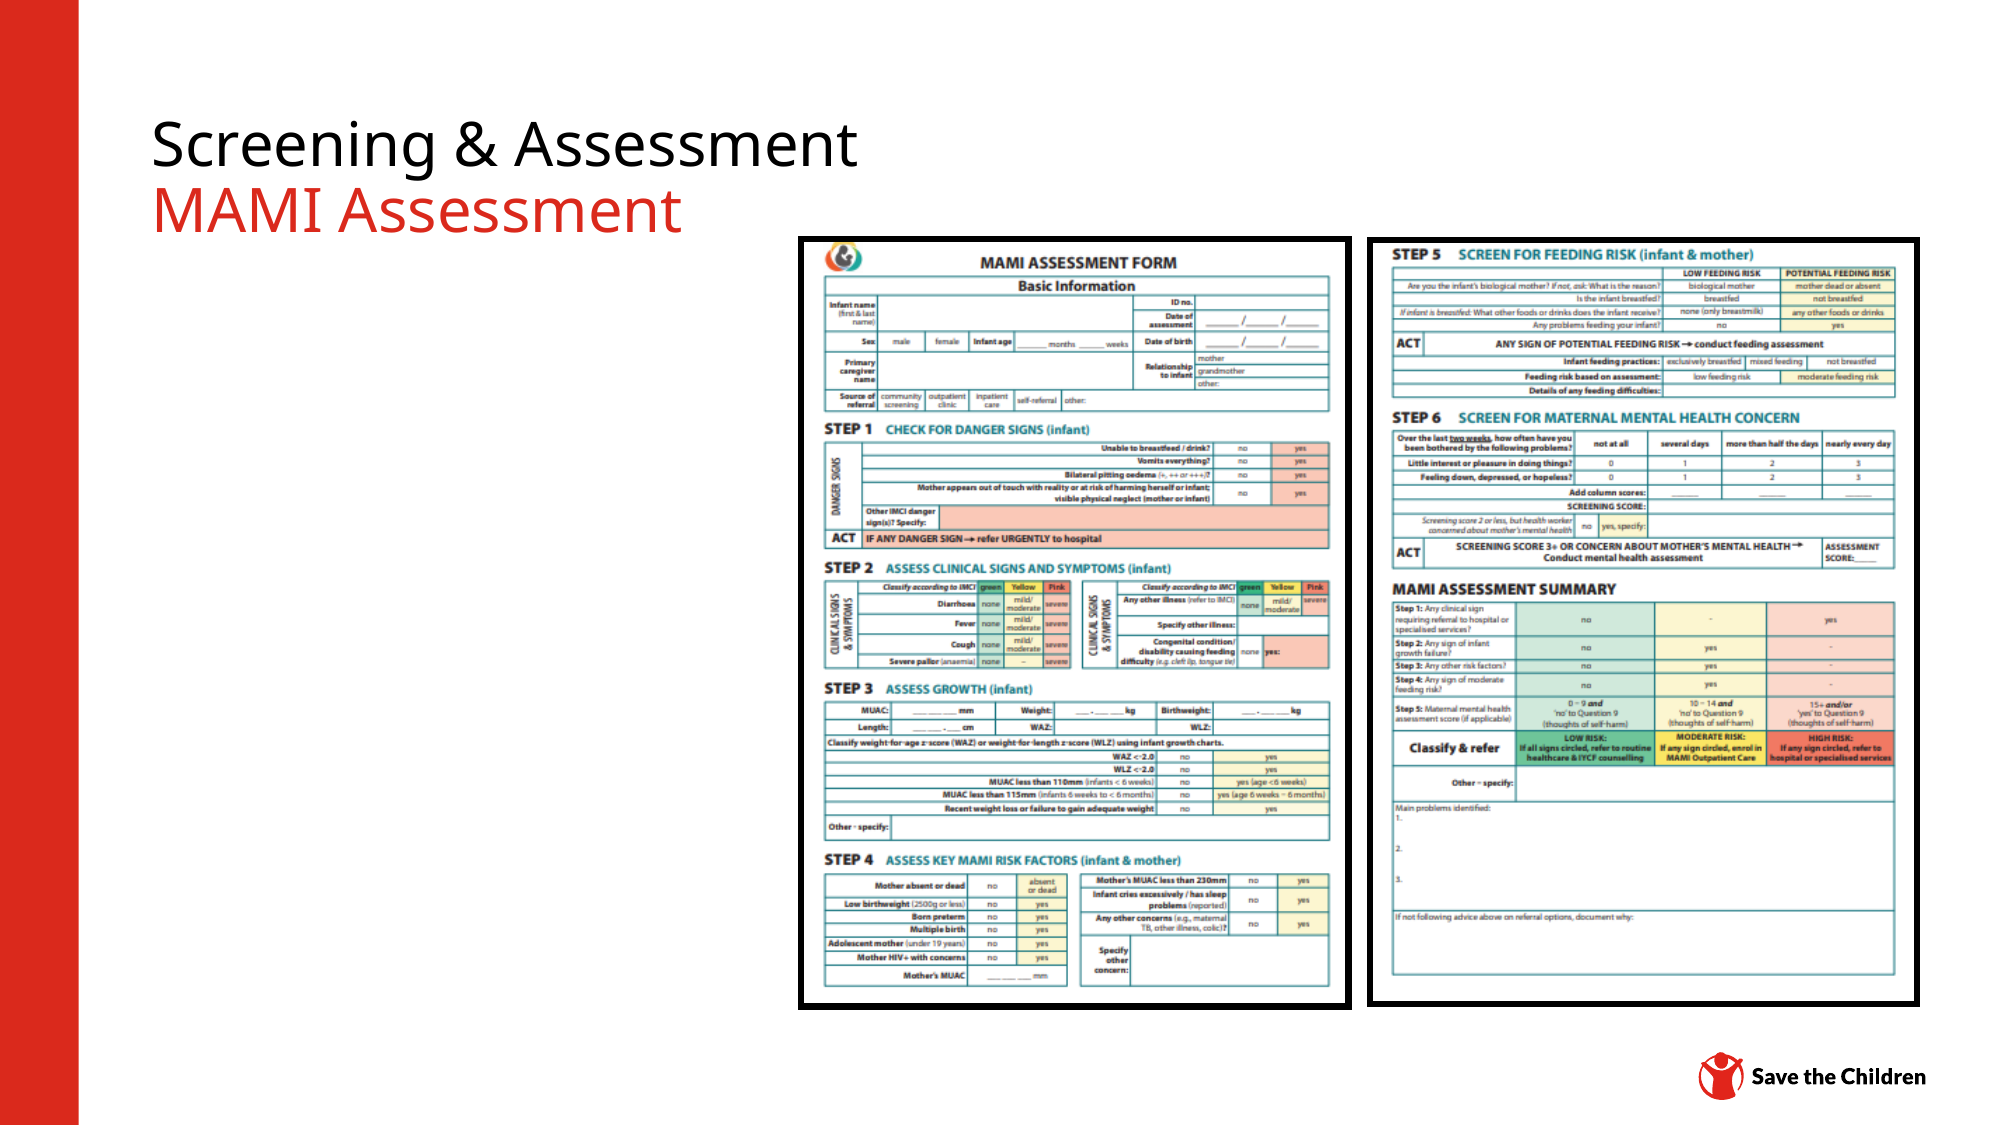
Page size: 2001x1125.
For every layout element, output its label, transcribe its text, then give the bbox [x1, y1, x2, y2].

title Screening & Assessment MAMI Assessment [136, 104, 1700, 254]
picture [804, 242, 1346, 1004]
text_box Content Hub: CH1304412 [999, 1079, 1772, 1125]
picture [1372, 243, 1915, 1001]
